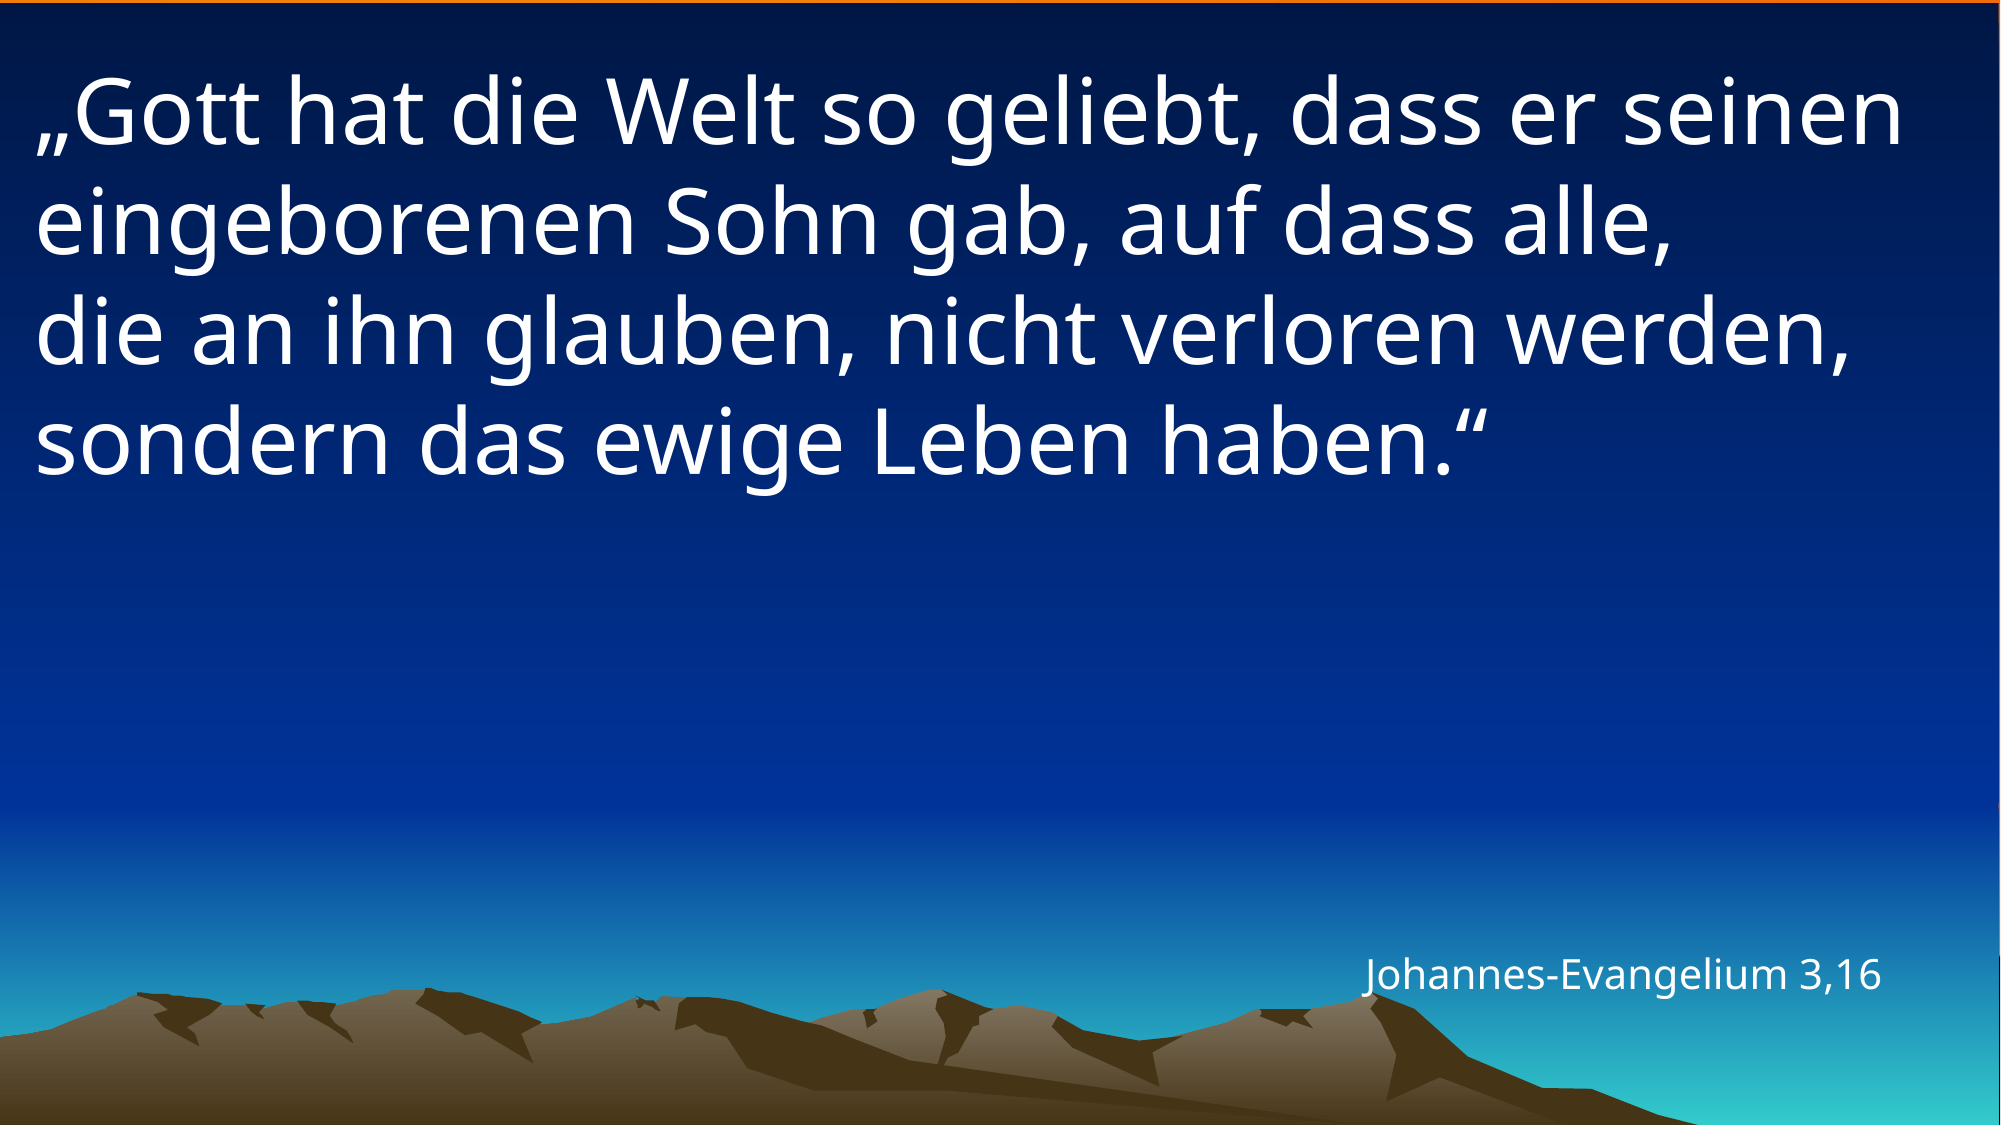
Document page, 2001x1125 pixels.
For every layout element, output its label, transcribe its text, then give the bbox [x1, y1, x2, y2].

subtitle Johannes-Evangelium 3,16 [1212, 940, 1898, 1125]
title „Gott hat die Welt so geliebt, dass er seinen eingeborenen Sohn gab, auf dass alle, die an ihn glauben, nicht verloren werden, sondern das ewige Leben haben.“ [19, 45, 1945, 500]
picture [0, 0, 2001, 1125]
